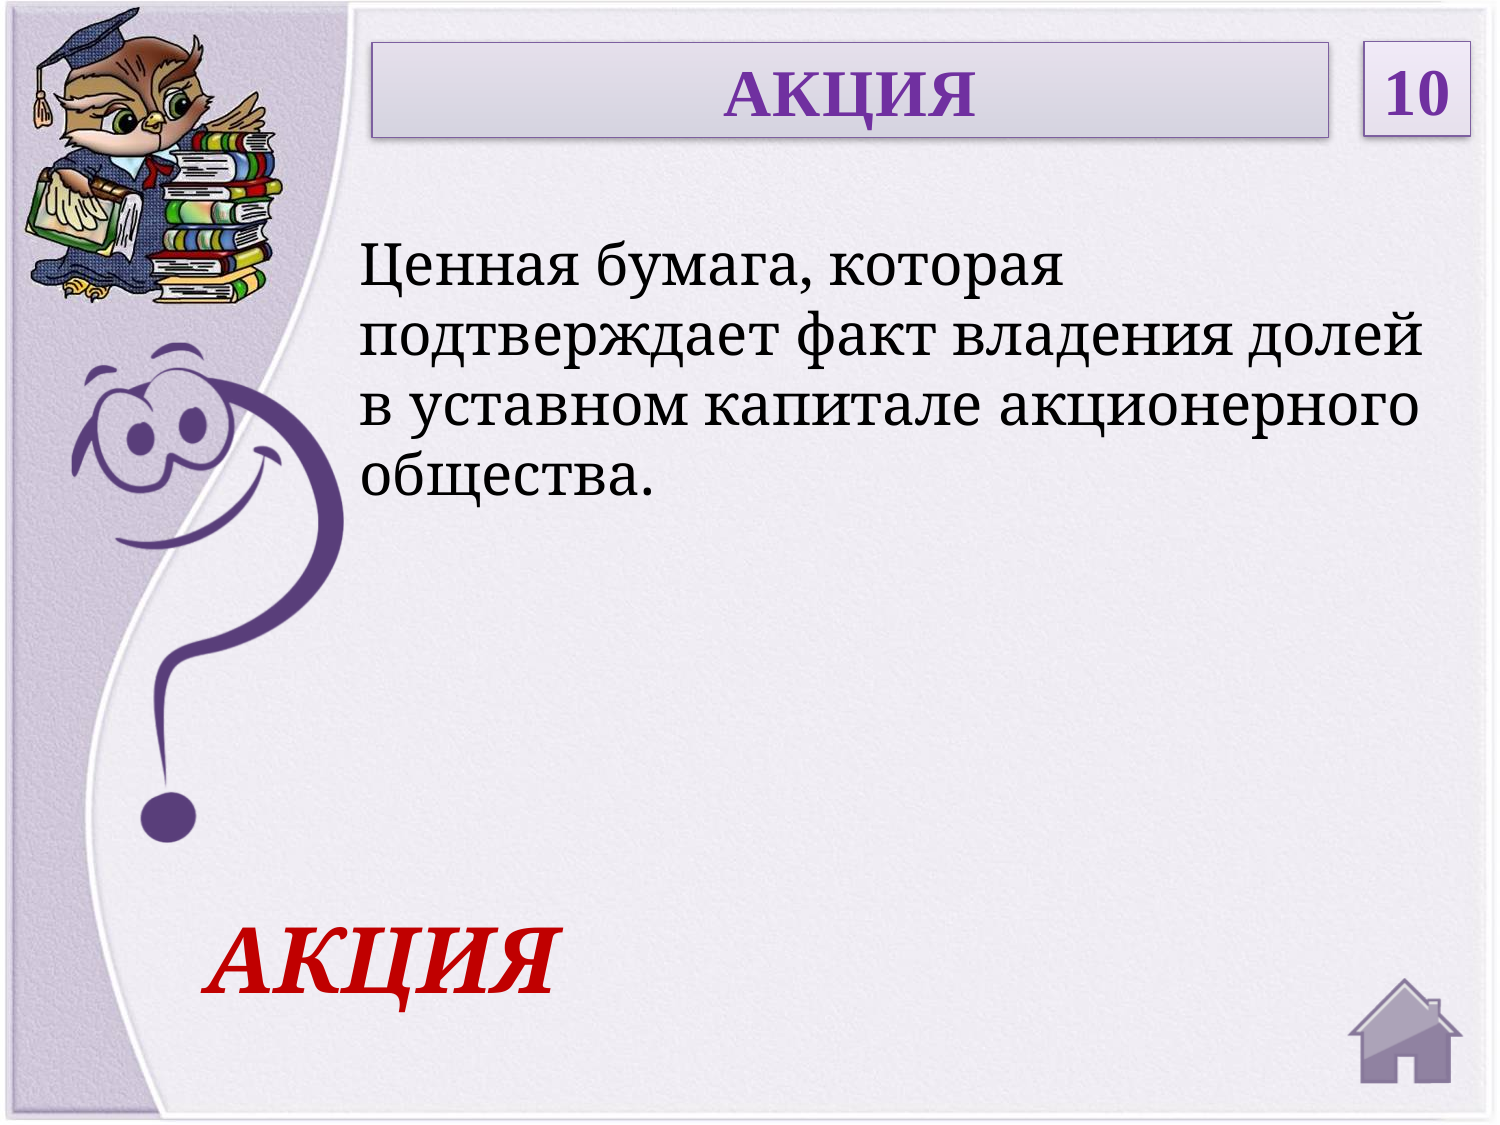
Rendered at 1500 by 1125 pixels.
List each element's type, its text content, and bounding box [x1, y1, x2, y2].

text_box 10 [1363, 41, 1471, 137]
text_box АКЦИЯ [191, 894, 1444, 1019]
text_box Ценная бумага, которая подтверждает факт владения долей в уставном капитале акционерного общества. [344, 219, 1444, 515]
text_box АКЦИЯ [371, 42, 1329, 138]
picture [0, 0, 1500, 1125]
